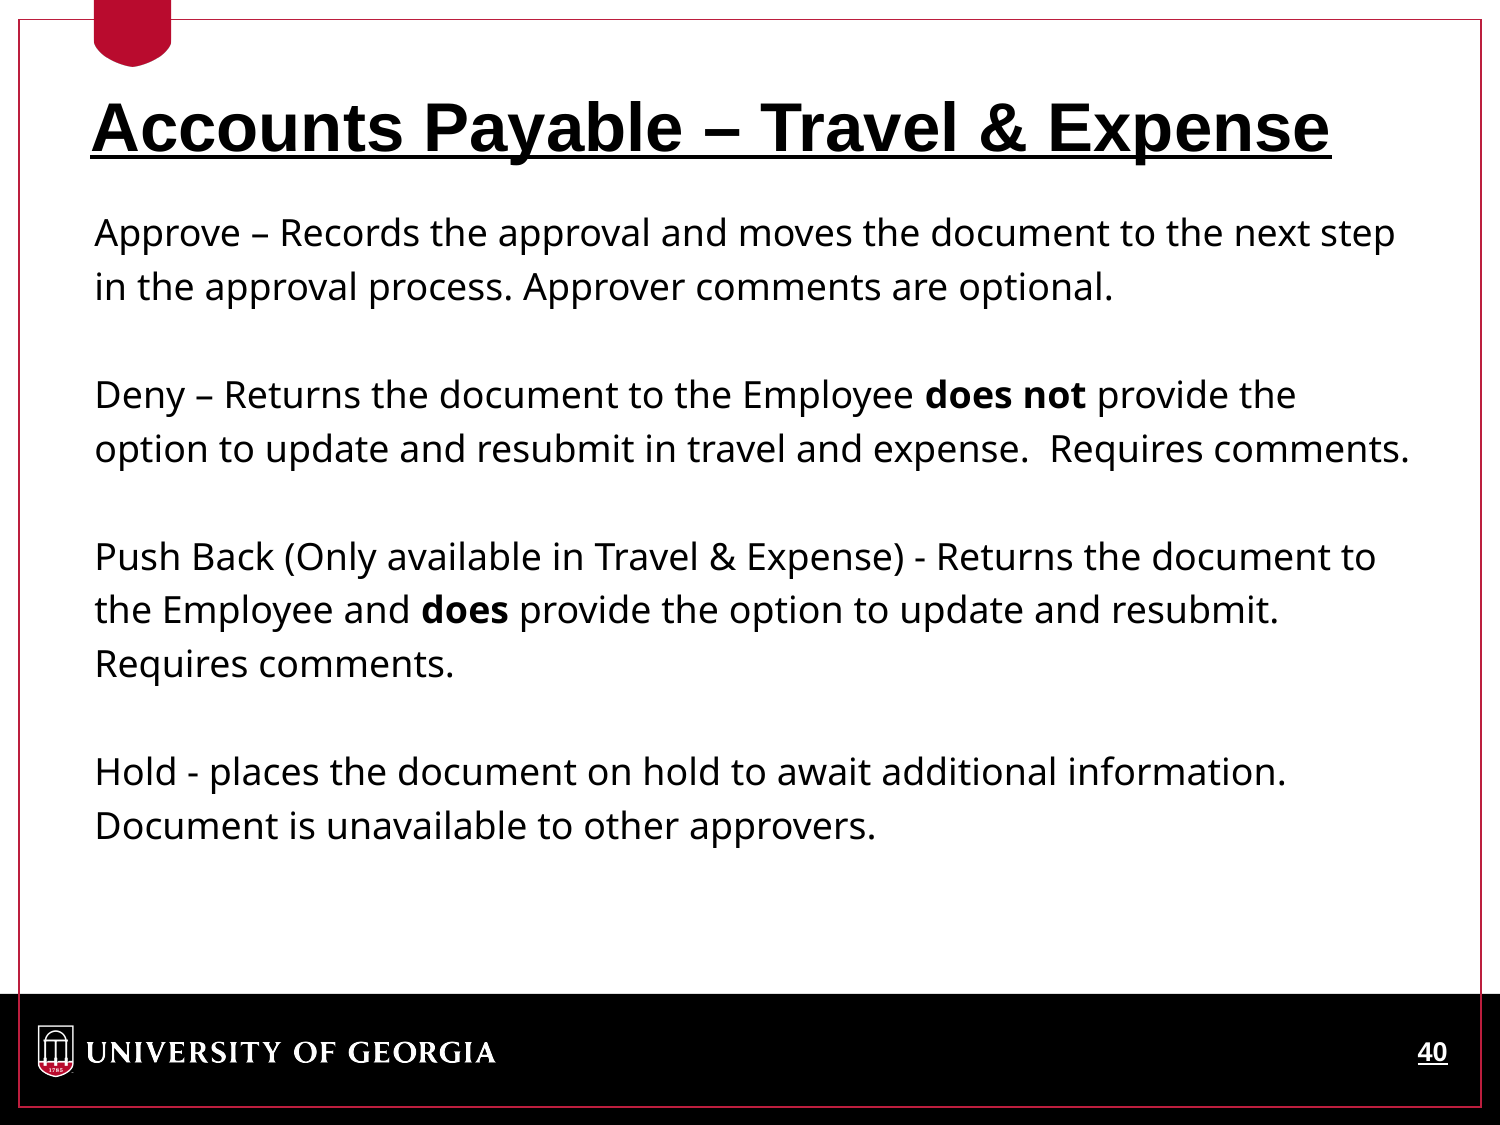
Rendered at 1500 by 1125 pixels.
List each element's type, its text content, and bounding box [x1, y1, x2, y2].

picture [20, 975, 521, 1106]
list Accounts Payable – Travel & Expense [75, 74, 1429, 193]
picture [9, 975, 521, 1125]
list Approve – Records the approval and moves the document to the next step in the approval process. Approver comments are optional. Deny – Returns the document to the Employee does not provide the option to update and resubmit in travel and expense. Requires comments. Push Back (Only available in Travel & Expense) - Returns the document to the Employee and does provide the option to update and resubmit. Requires comments. Hold - places the document on hold to await additional information. Document is unavailable to other approvers. [79, 192, 1434, 913]
